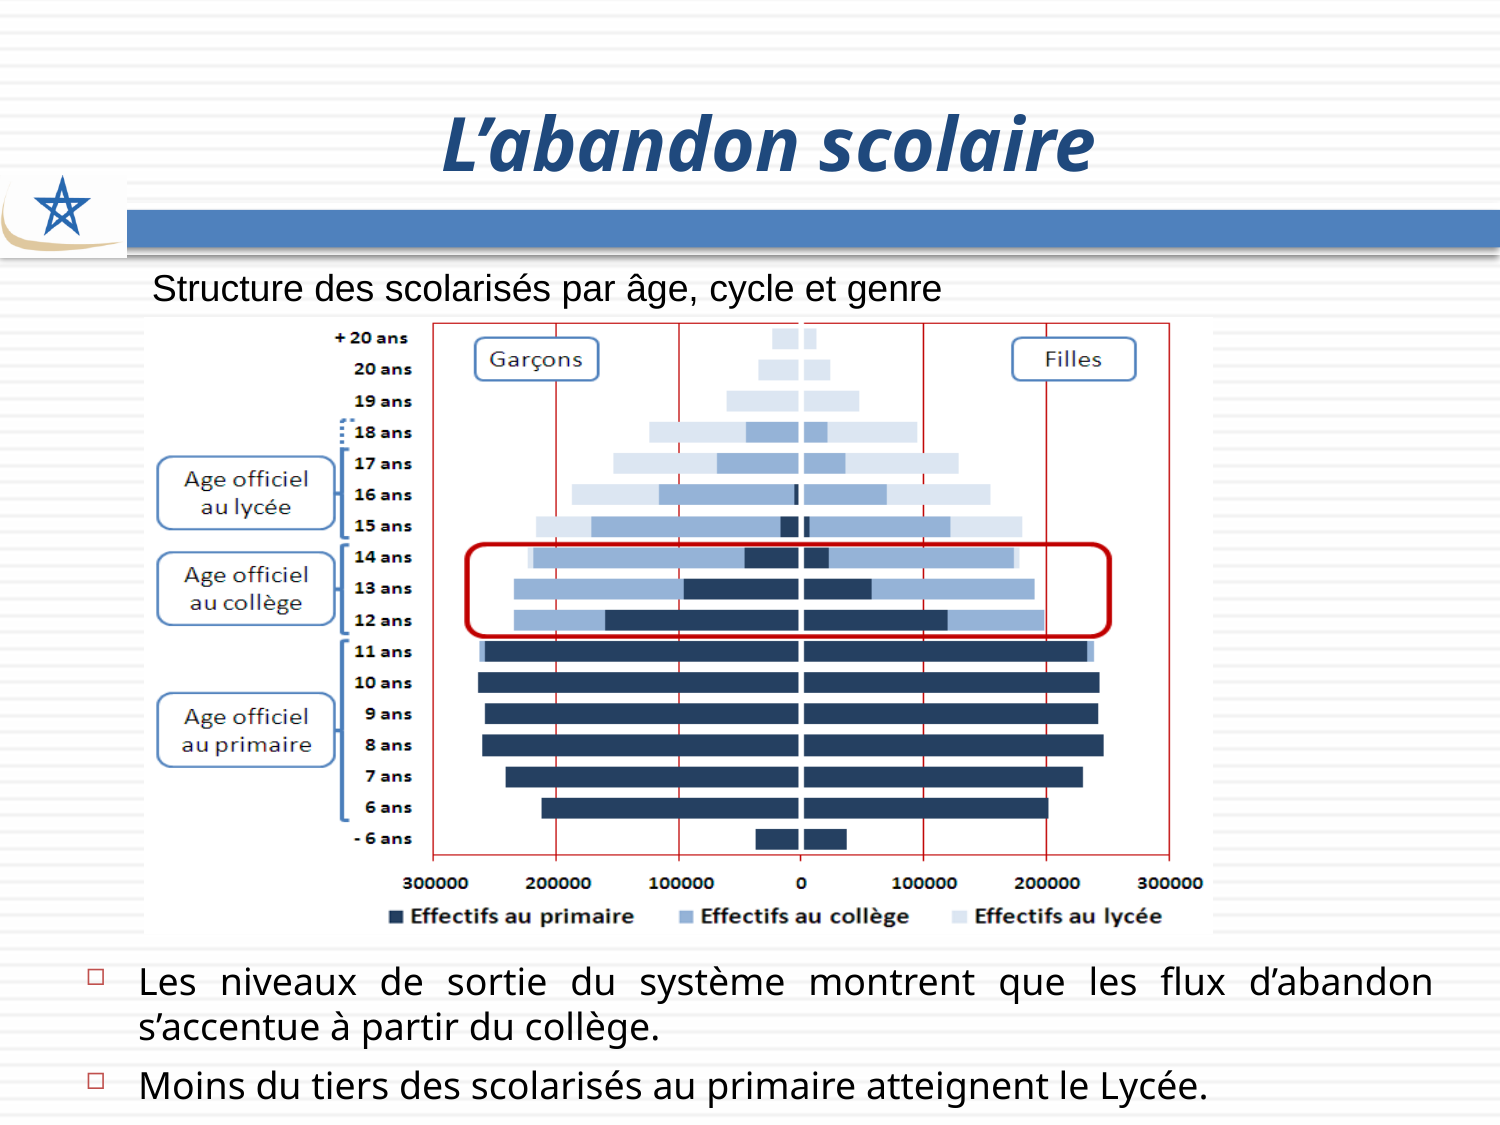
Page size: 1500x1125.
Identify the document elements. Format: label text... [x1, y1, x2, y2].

picture [144, 317, 1213, 934]
text_box Structure des scolarisés par âge, cycle et genre [137, 256, 979, 316]
picture [0, 175, 127, 258]
title L’abandon scolaire [100, 37, 1439, 201]
list Les niveaux de sortie du système montrent que les flux d’abandon s’accentue à partir du collège. Moins du tiers des scolarisés au primaire atteignent le Lycée. [70, 949, 1451, 1103]
